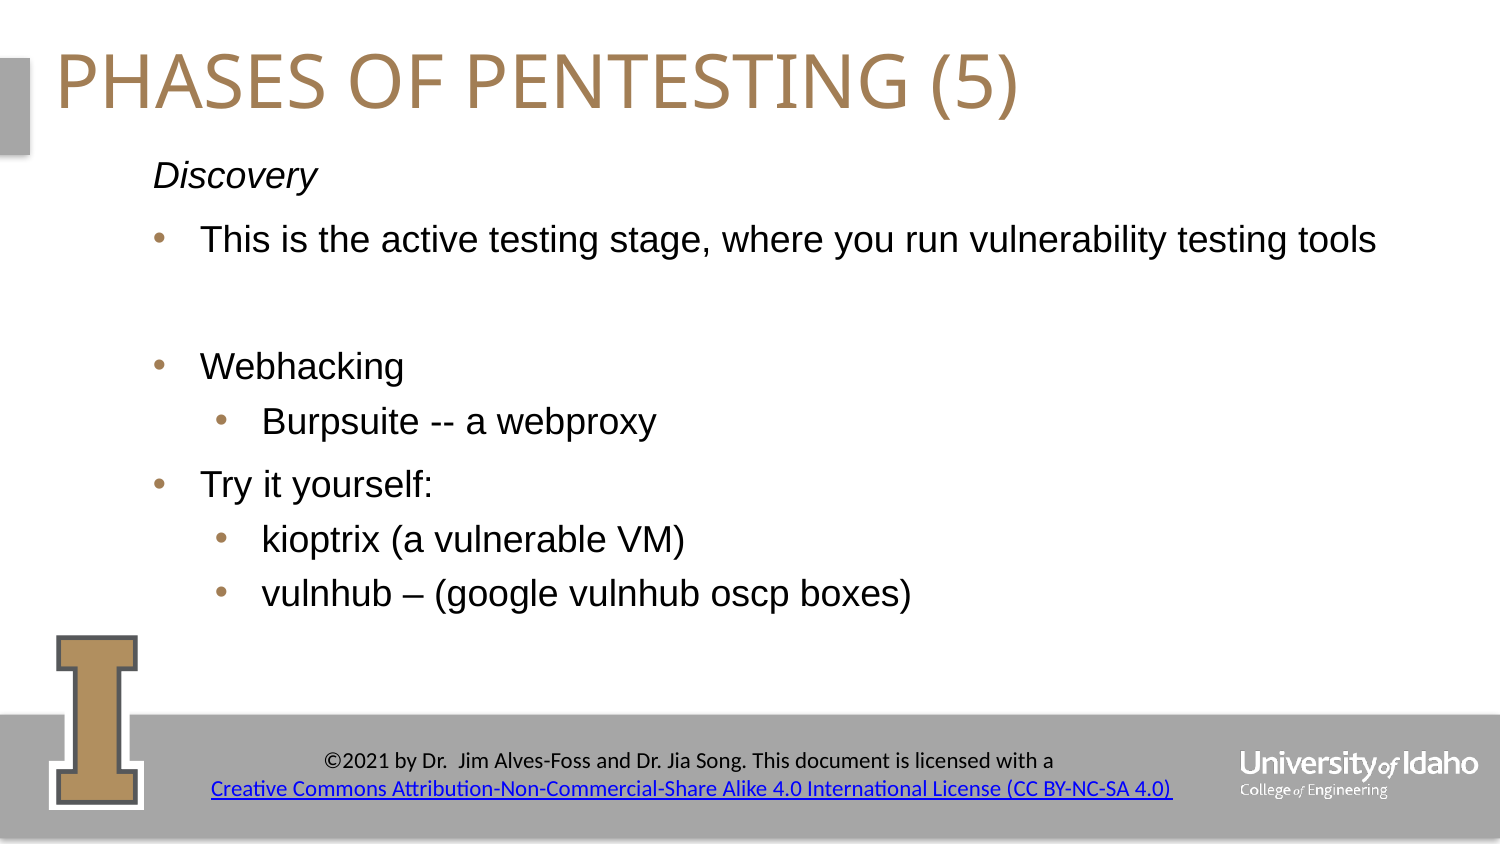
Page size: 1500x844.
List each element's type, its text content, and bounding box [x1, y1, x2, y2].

list Discovery This is the active testing stage, where you run vulnerability testing tools Webhacking Burpsuite -- a webproxy Try it yourself: kioptrix (a vulnerable VM) vulnhub – (google vulnhub oscp boxes) [152, 150, 1408, 693]
title Phases of pentesting (5) [54, 33, 1405, 128]
